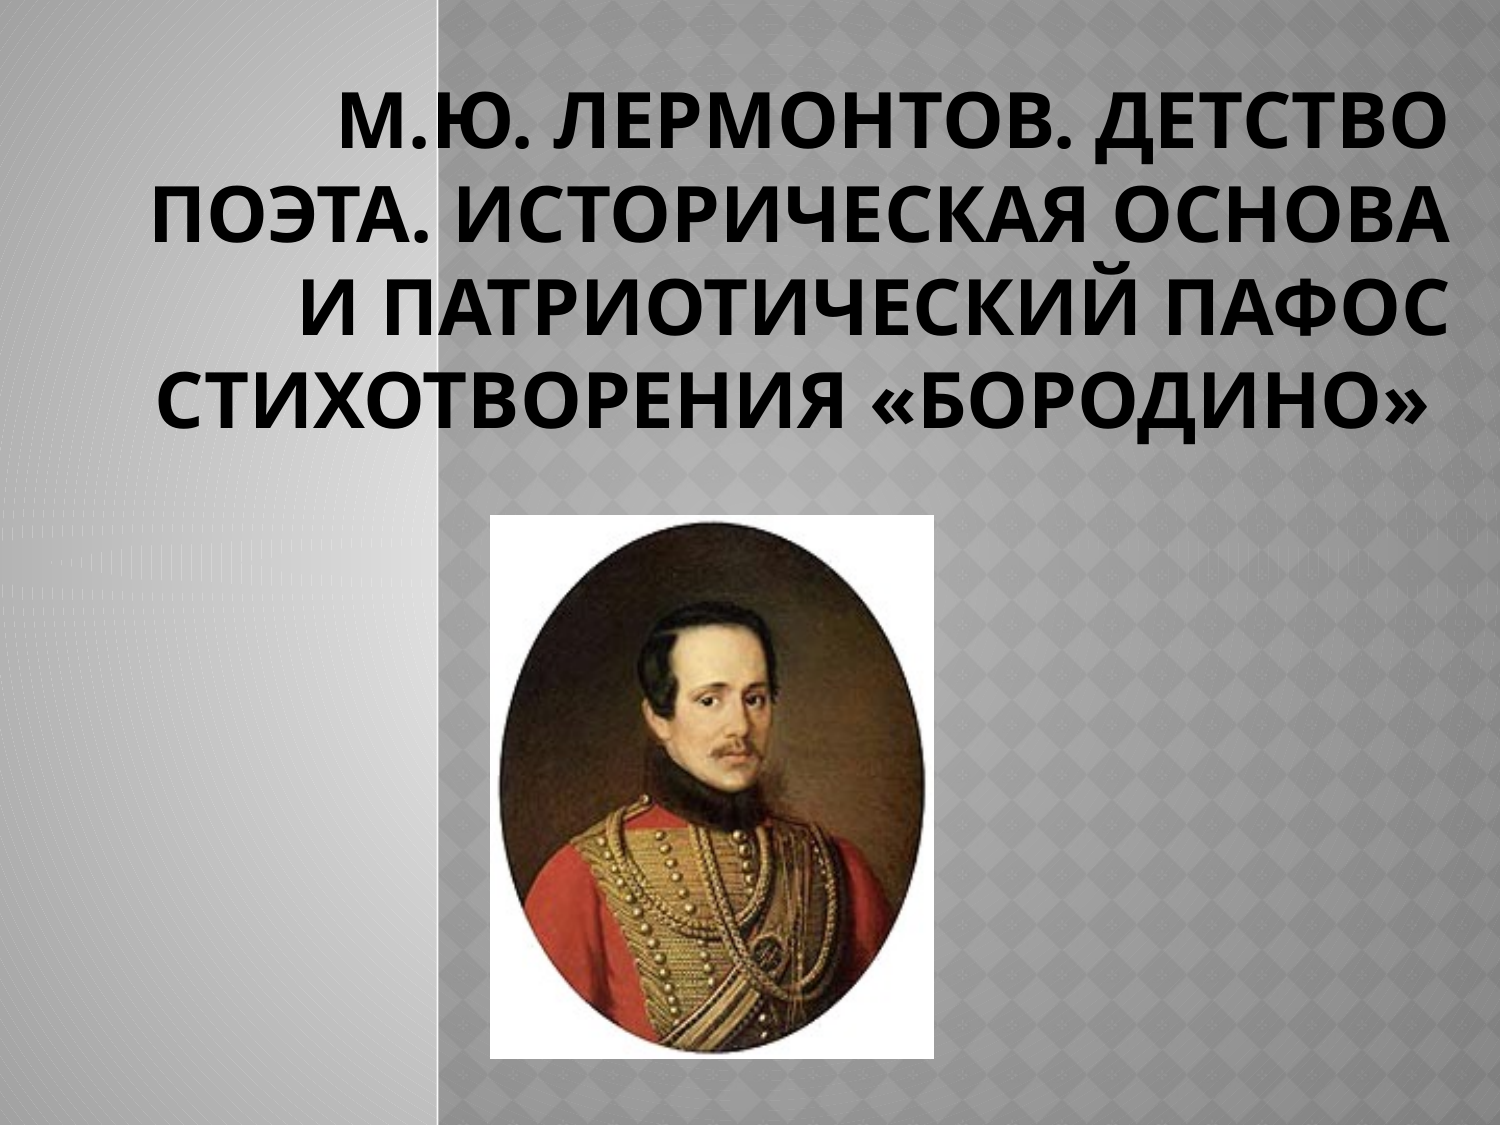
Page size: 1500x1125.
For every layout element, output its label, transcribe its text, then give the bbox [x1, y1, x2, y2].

picture [489, 514, 935, 1060]
title М.Ю. Лермонтов. Детство поэта. Историческая основа и патриотический пафос стихотворения «Бородино» [128, 54, 1459, 445]
